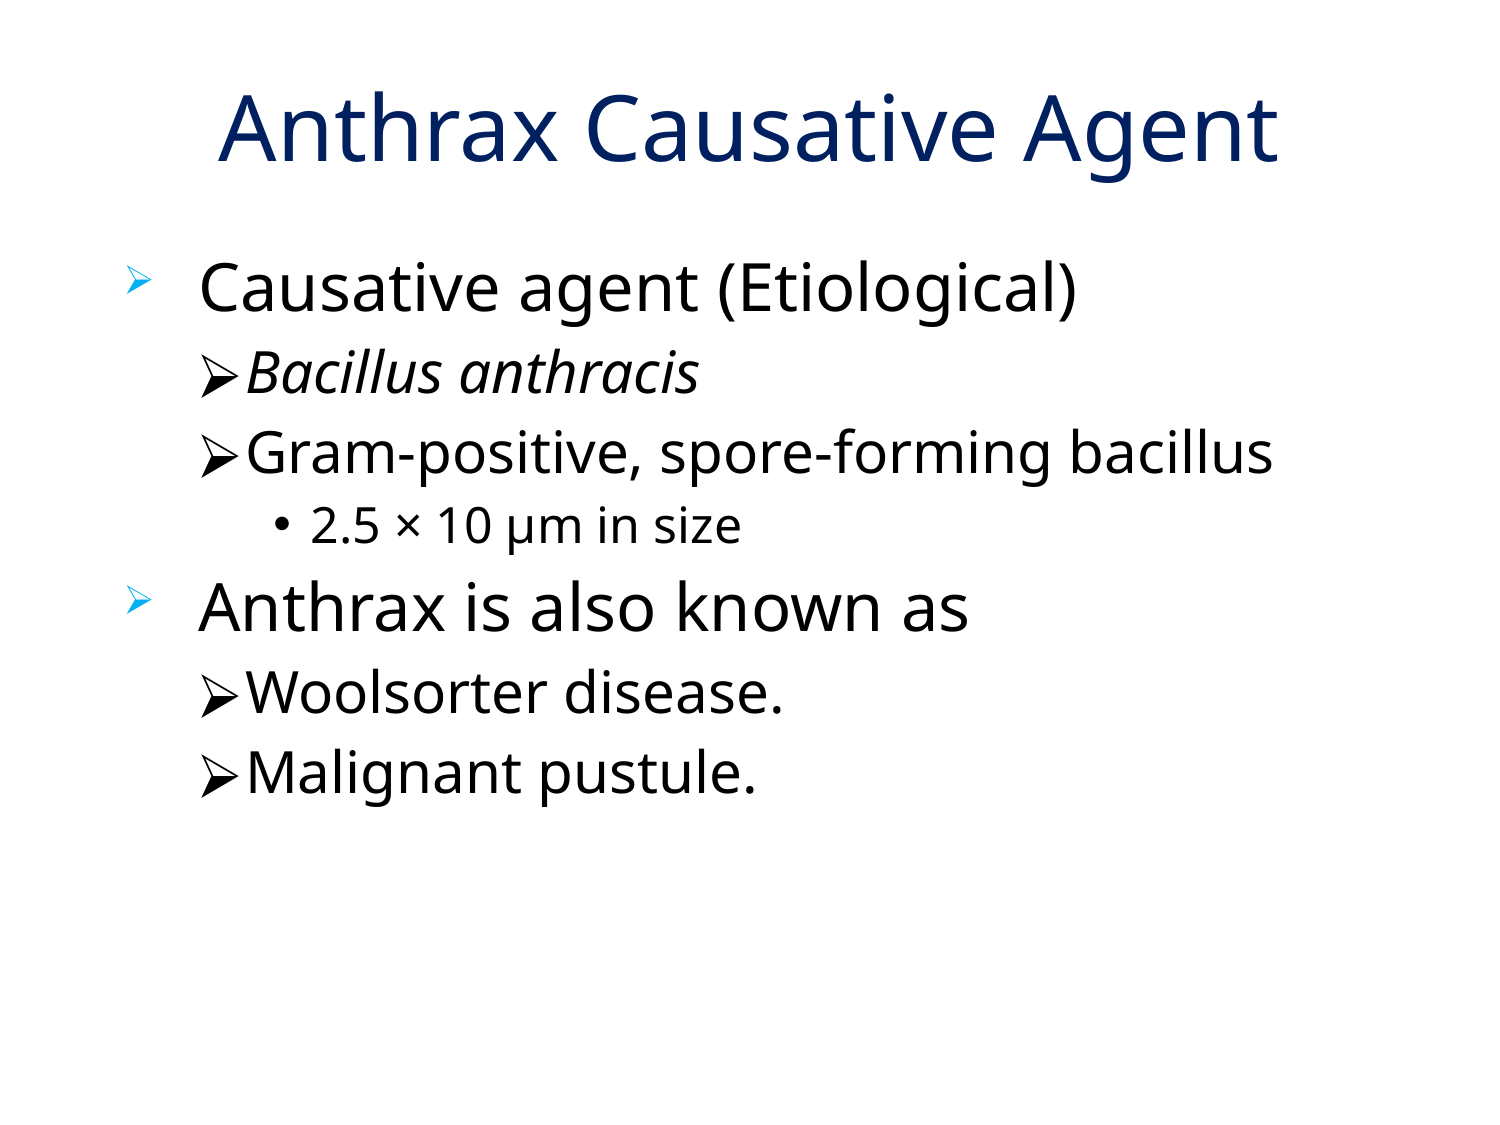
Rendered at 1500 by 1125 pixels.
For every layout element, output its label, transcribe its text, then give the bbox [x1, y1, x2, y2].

list Causative agent (Etiological) Bacillus anthracis Gram-positive, spore-forming bacillus 2.5 × 10 μm in size Anthrax is also known as Woolsorter disease. Malignant pustule. [108, 237, 1384, 969]
title Anthrax Causative Agent [12, 24, 1488, 225]
